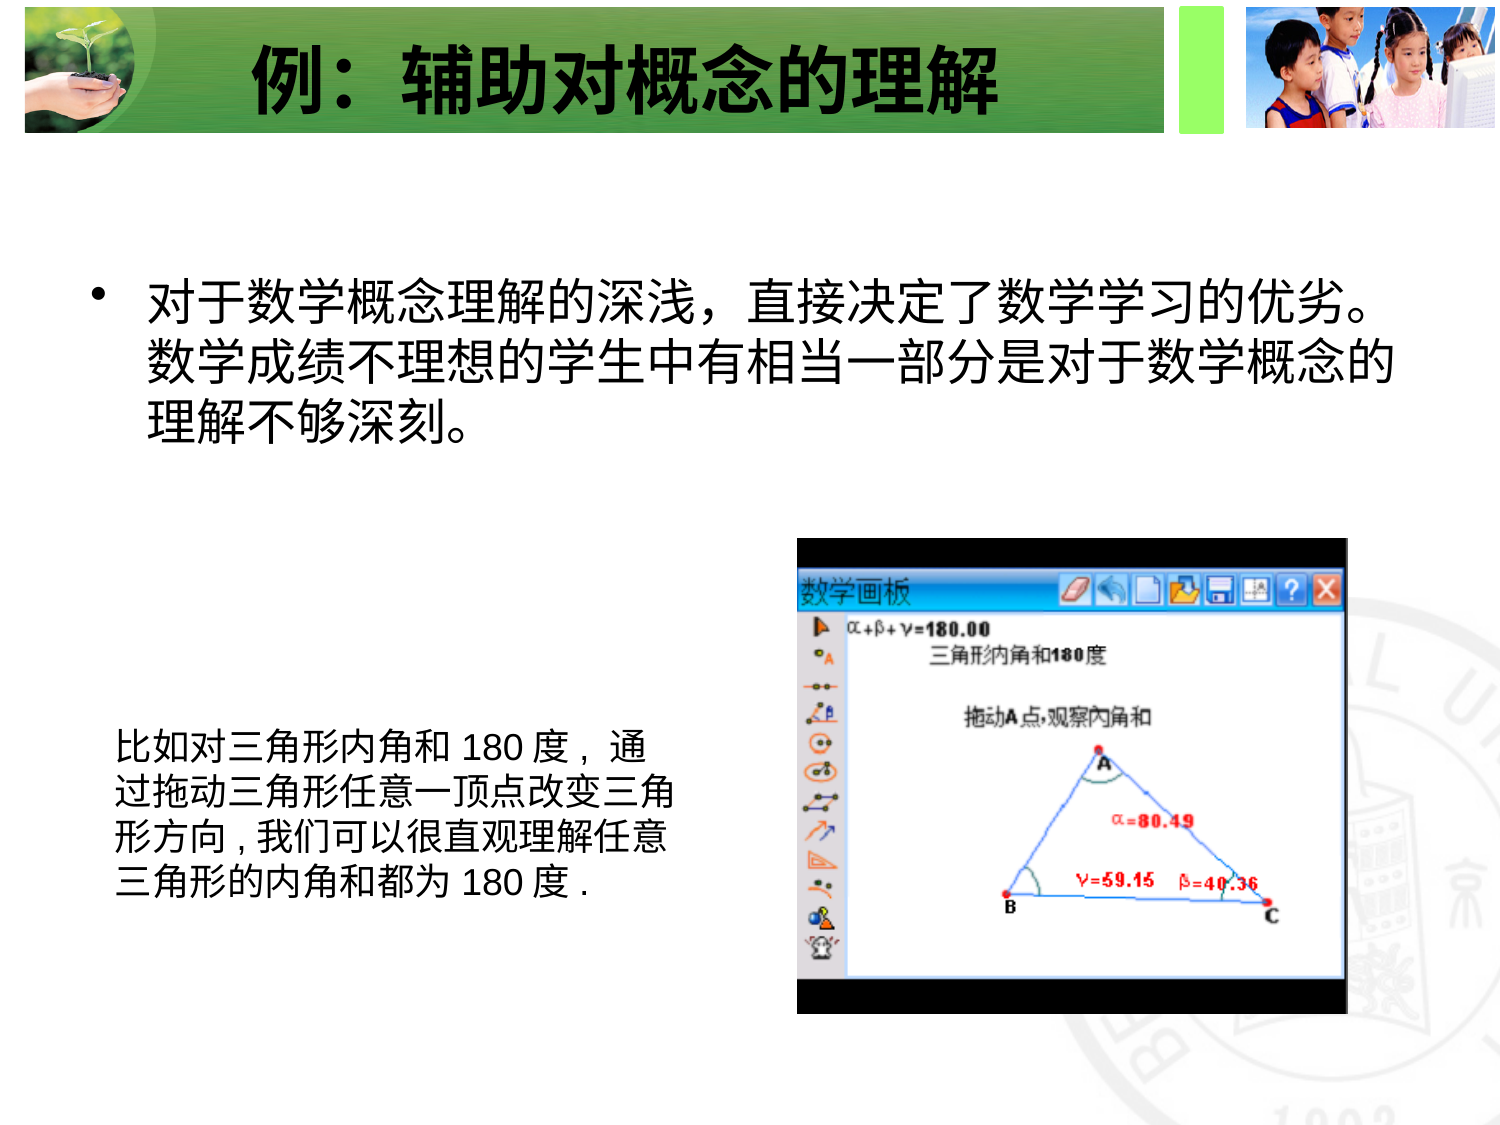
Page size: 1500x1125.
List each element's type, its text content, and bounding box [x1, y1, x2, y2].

picture [1246, 7, 1495, 128]
list 对于数学概念理解的深浅，直接决定了数学学习的优劣。数学成绩不理想的学生中有相当一部分是对于数学概念的理解不够深刻。 [75, 262, 1425, 622]
text_box 比如对三角形内角和180度, 通过拖动三角形任意一顶点改变三角形方向,我们可以很直观理解任意三角形的内角和都为180度. [100, 715, 698, 911]
title 例：辅助对概念的理解 [123, 19, 1128, 138]
picture [24, 7, 1164, 133]
picture [796, 538, 1349, 1014]
text_box [1179, 6, 1224, 134]
